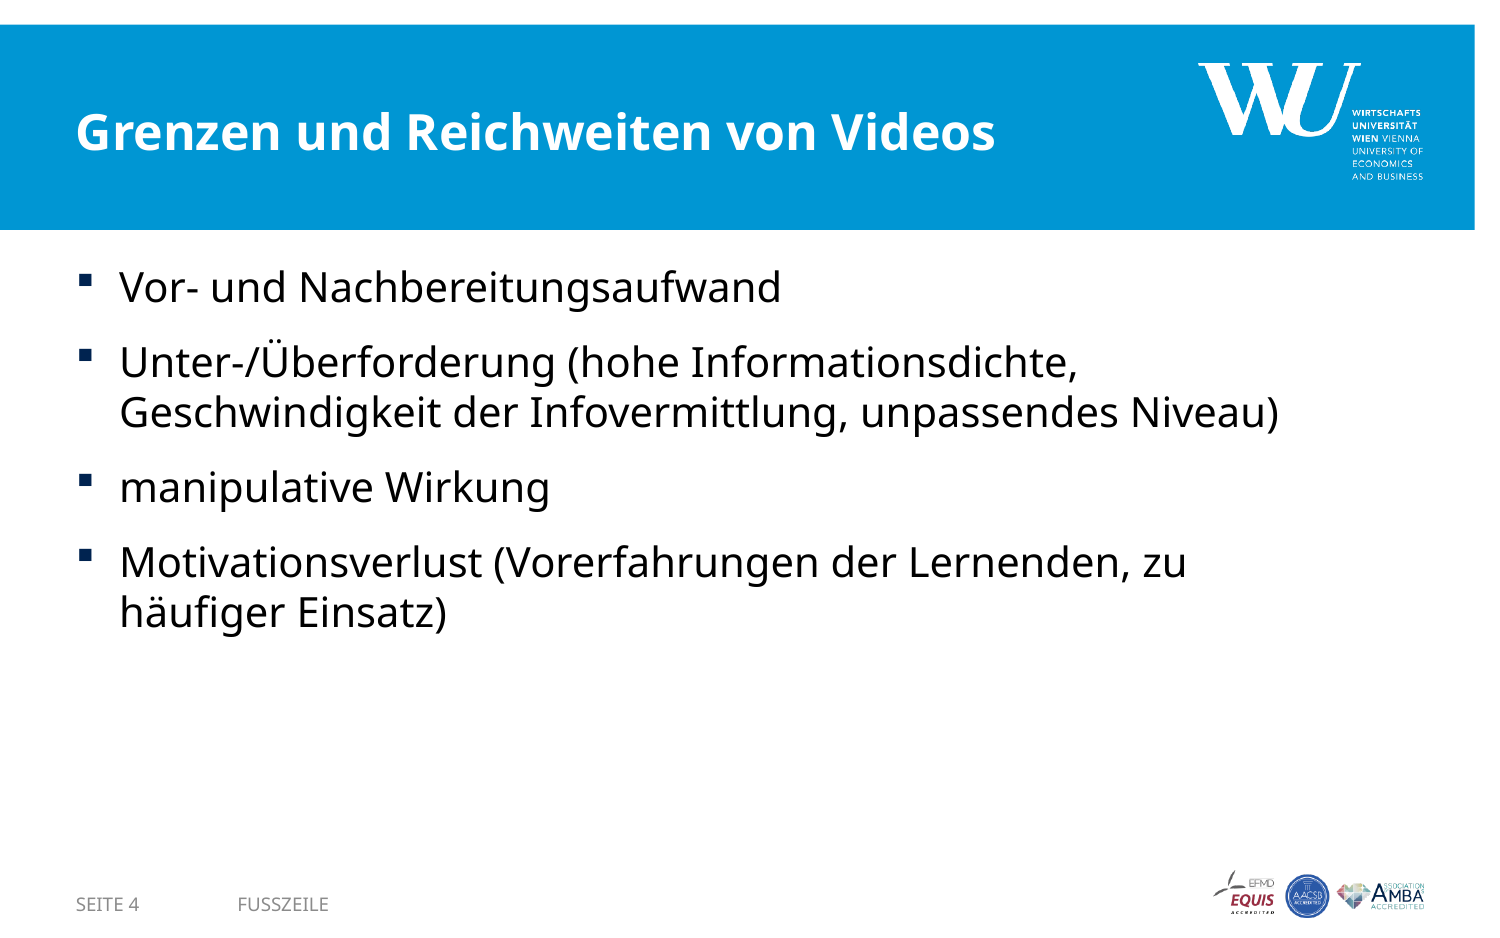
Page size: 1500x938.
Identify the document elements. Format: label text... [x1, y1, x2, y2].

picture [1213, 870, 1424, 918]
title Grenzen und Reichweiten von Videos [75, 52, 1107, 209]
footer Fusszeile [223, 880, 750, 931]
list Vor- und Nachbereitungsaufwand Unter-/Überforderung (hohe Informationsdichte, Geschwindigkeit der Infovermittlung, unpassendes Niveau) manipulative Wirkung Motivationsverlust (Vorerfahrungen der Lernenden, zu häufiger Einsatz) [75, 252, 1349, 853]
picture [1199, 64, 1360, 136]
slide_number SEITE 4 [75, 880, 223, 931]
